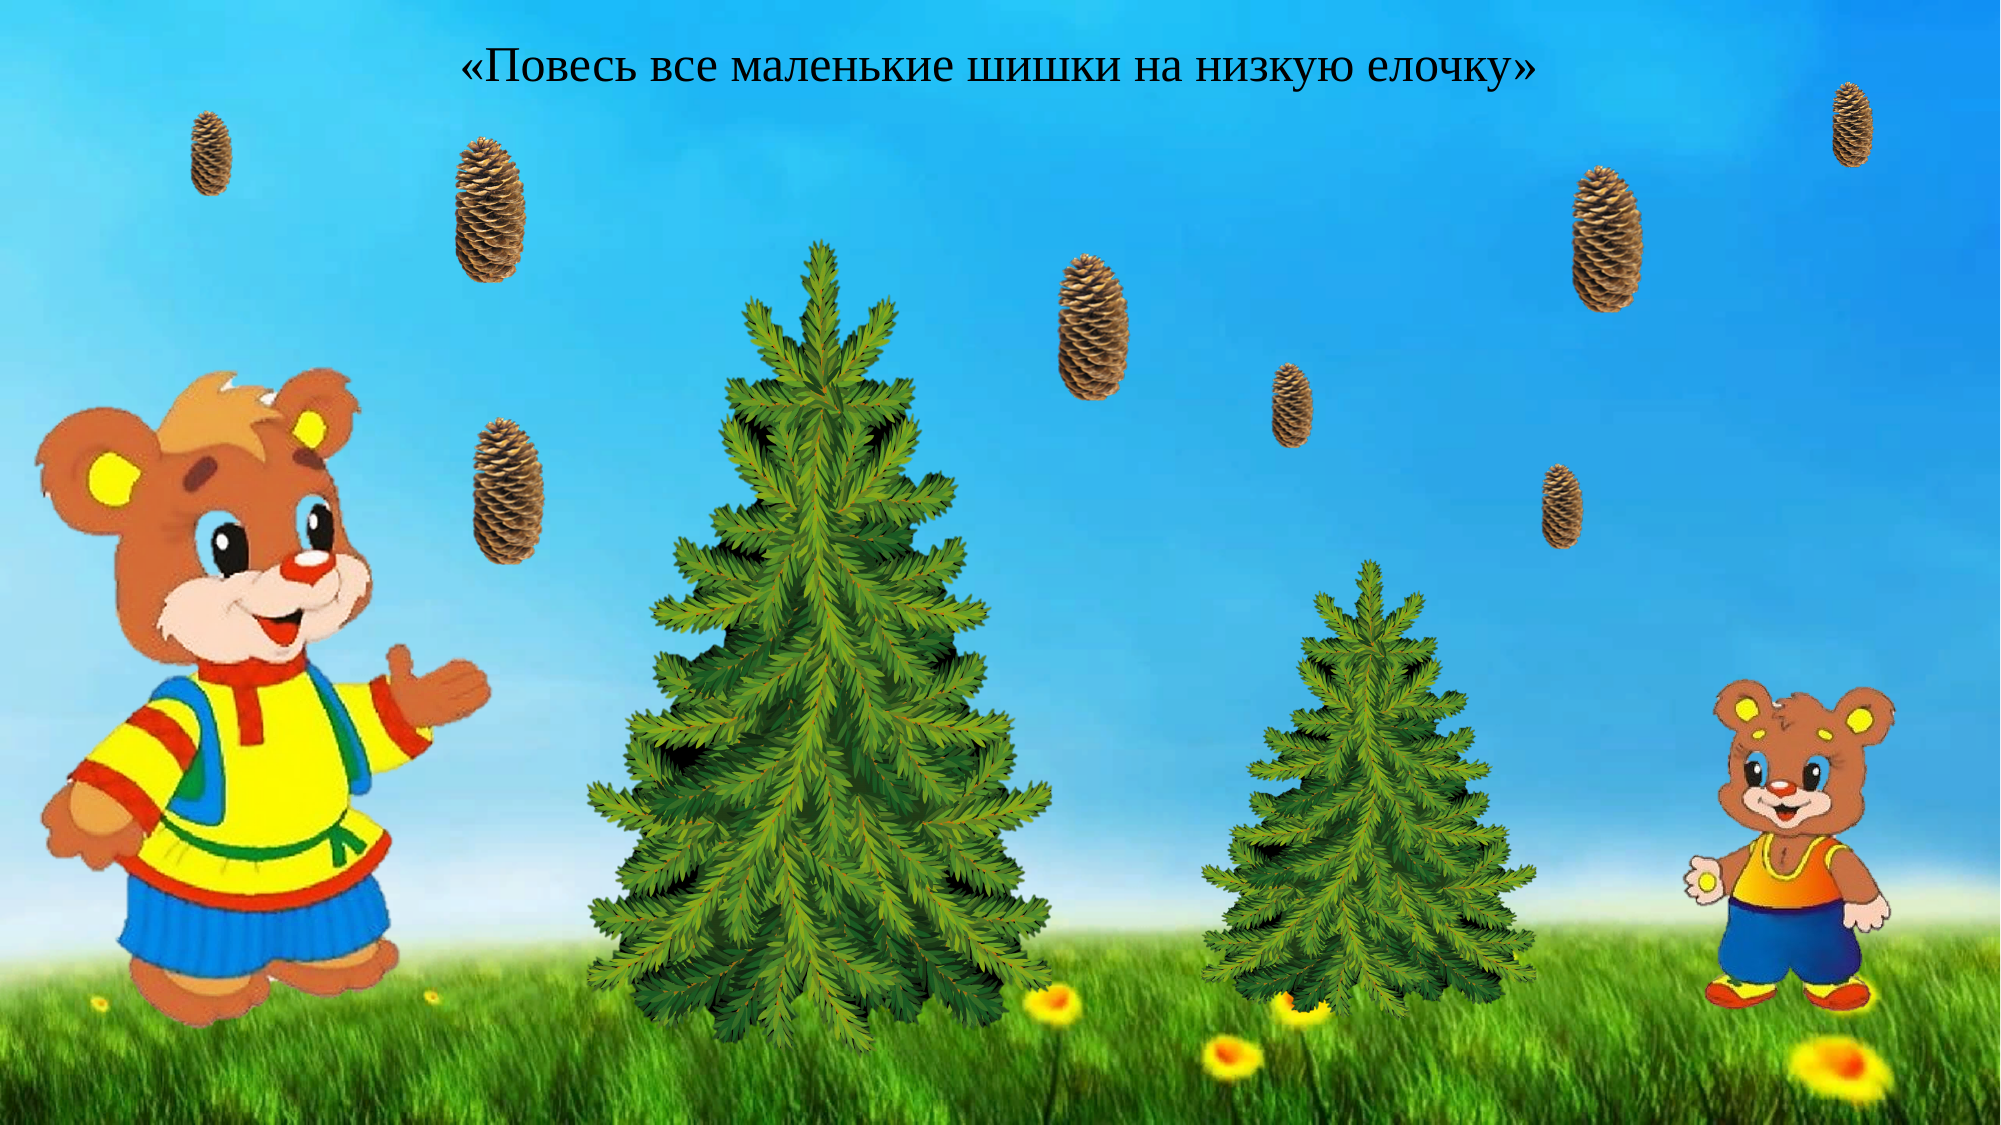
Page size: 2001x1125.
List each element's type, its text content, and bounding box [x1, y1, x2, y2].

text_box «Повесь все маленькие шишки на низкую елочку» [444, 24, 1563, 100]
picture [0, 0, 2001, 1125]
